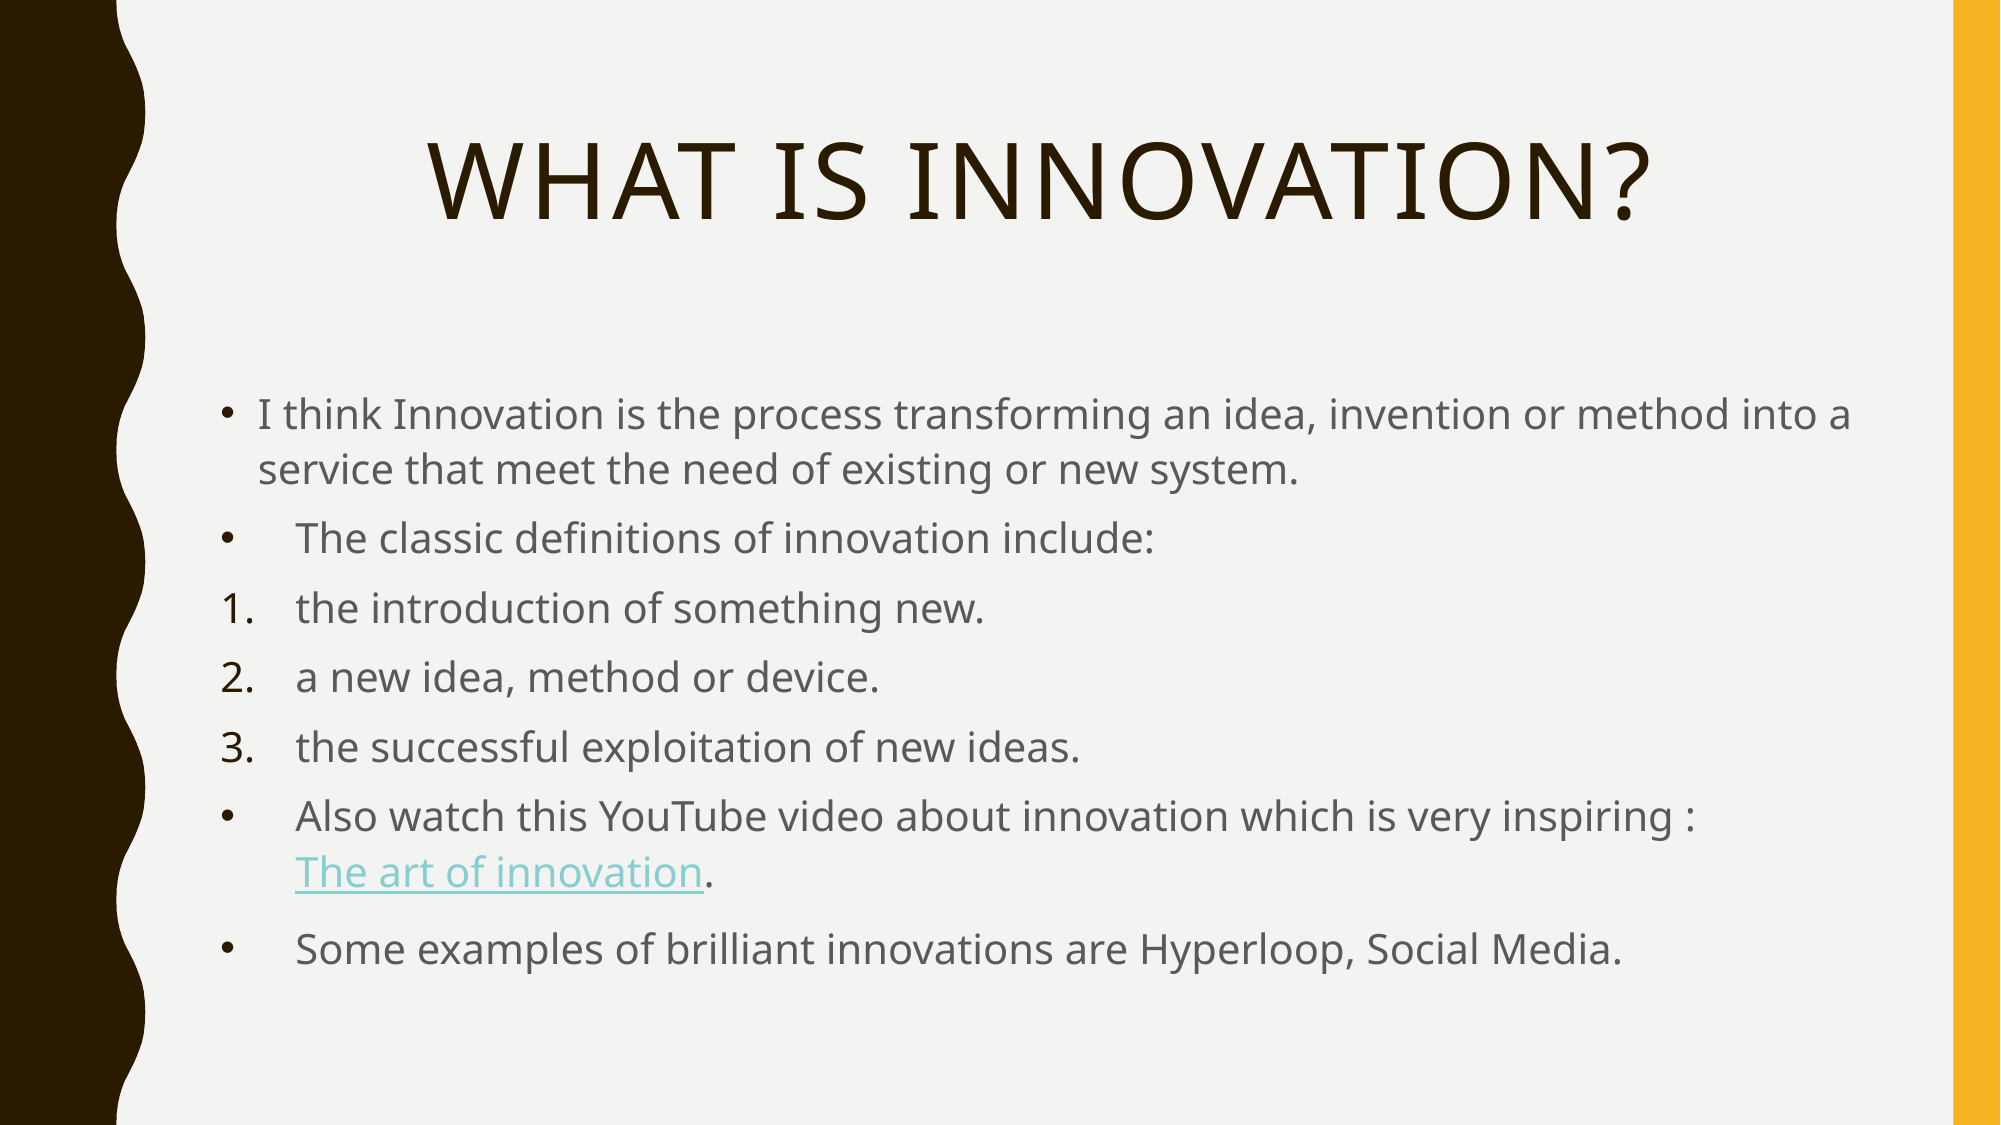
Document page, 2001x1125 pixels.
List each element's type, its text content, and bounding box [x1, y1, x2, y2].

list I think Innovation is the process transforming an idea, invention or method into a service that meet the need of existing or new system. The classic definitions of innovation include: the introduction of something new. a new idea, method or device. the successful exploitation of new ideas. Also watch this YouTube video about innovation which is very inspiring :The art of innovation. Some examples of brilliant innovations are Hyperloop, Social Media. [205, 375, 1897, 965]
title What is Innovation? [205, 62, 1875, 308]
